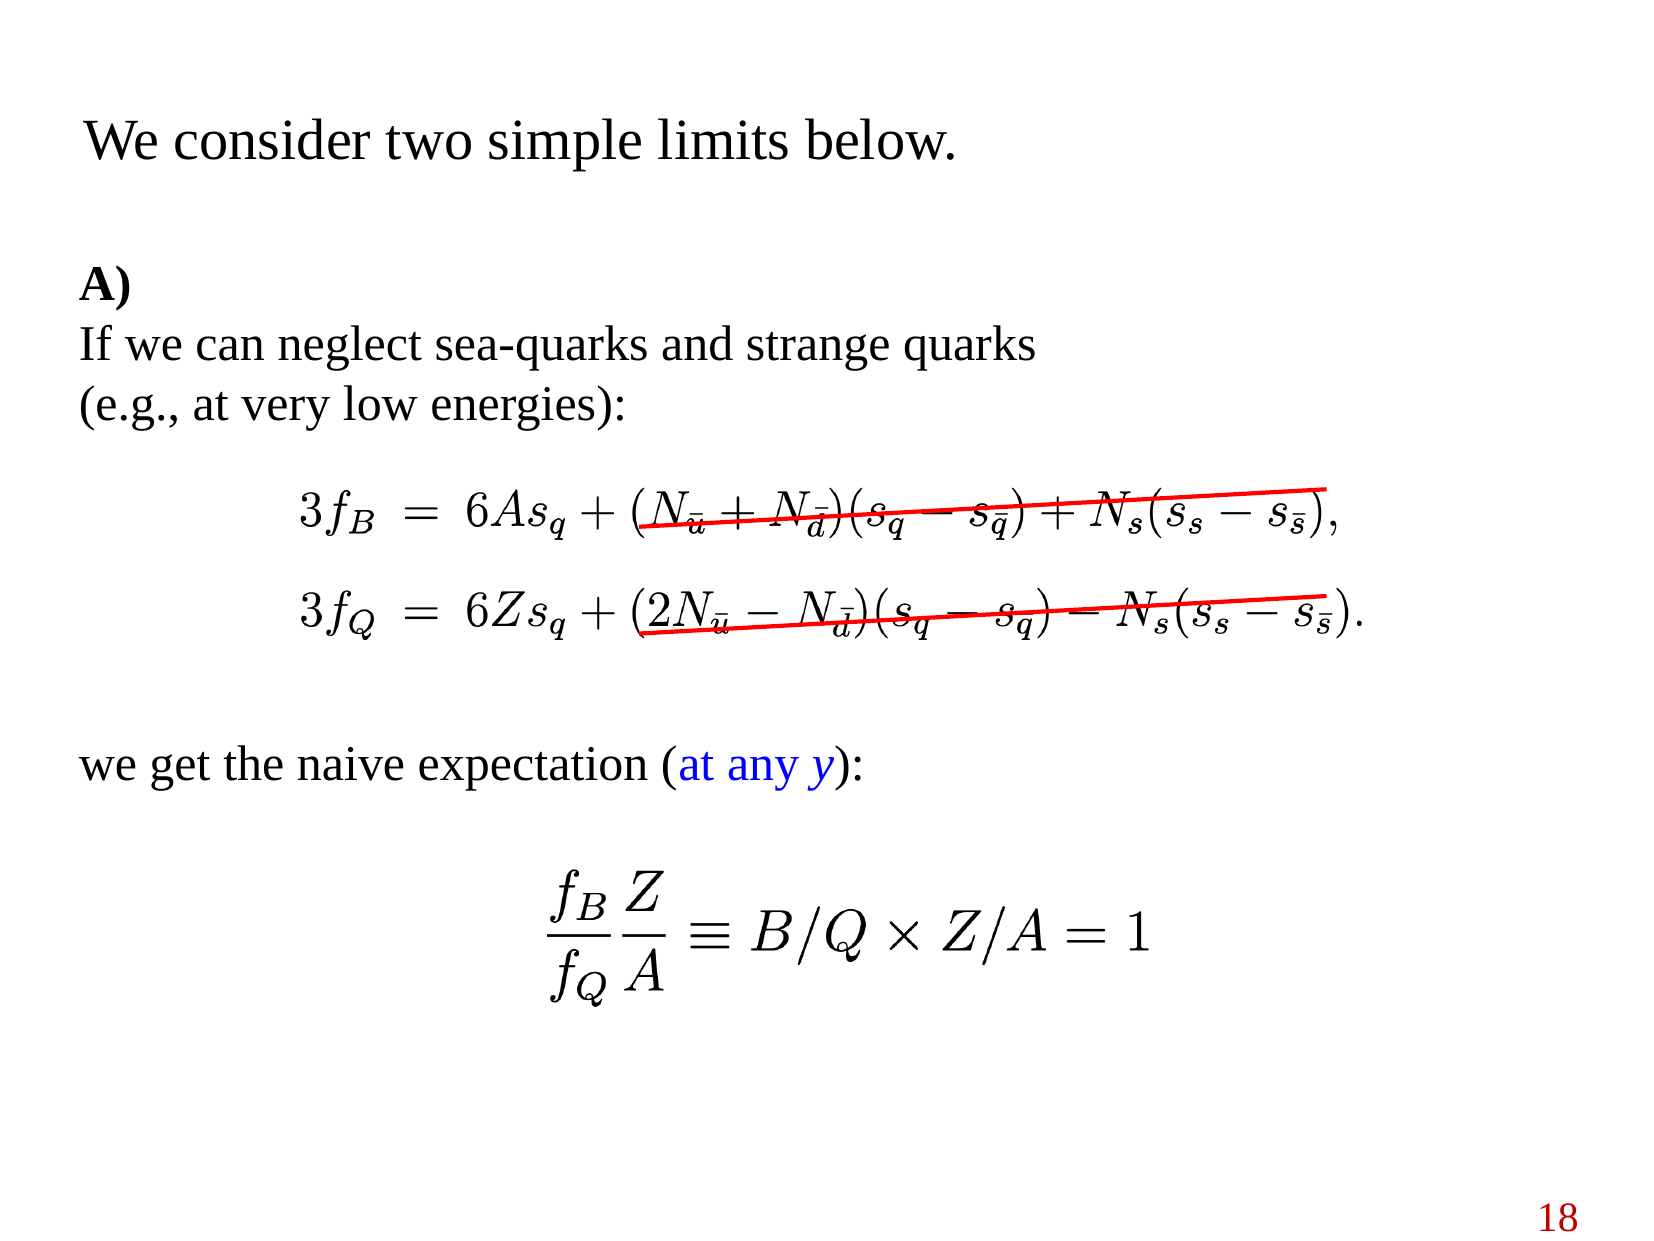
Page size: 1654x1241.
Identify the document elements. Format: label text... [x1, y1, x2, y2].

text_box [638, 489, 1327, 528]
picture [288, 476, 1365, 646]
text_box A) If we can neglect sea-quarks and strange quarks (e.g., at very low energies): we get the naive expectation (at any y): [64, 243, 1627, 798]
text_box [638, 595, 1327, 634]
text_box We consider two simple limits below. [68, 94, 974, 180]
picture [537, 857, 1154, 1011]
